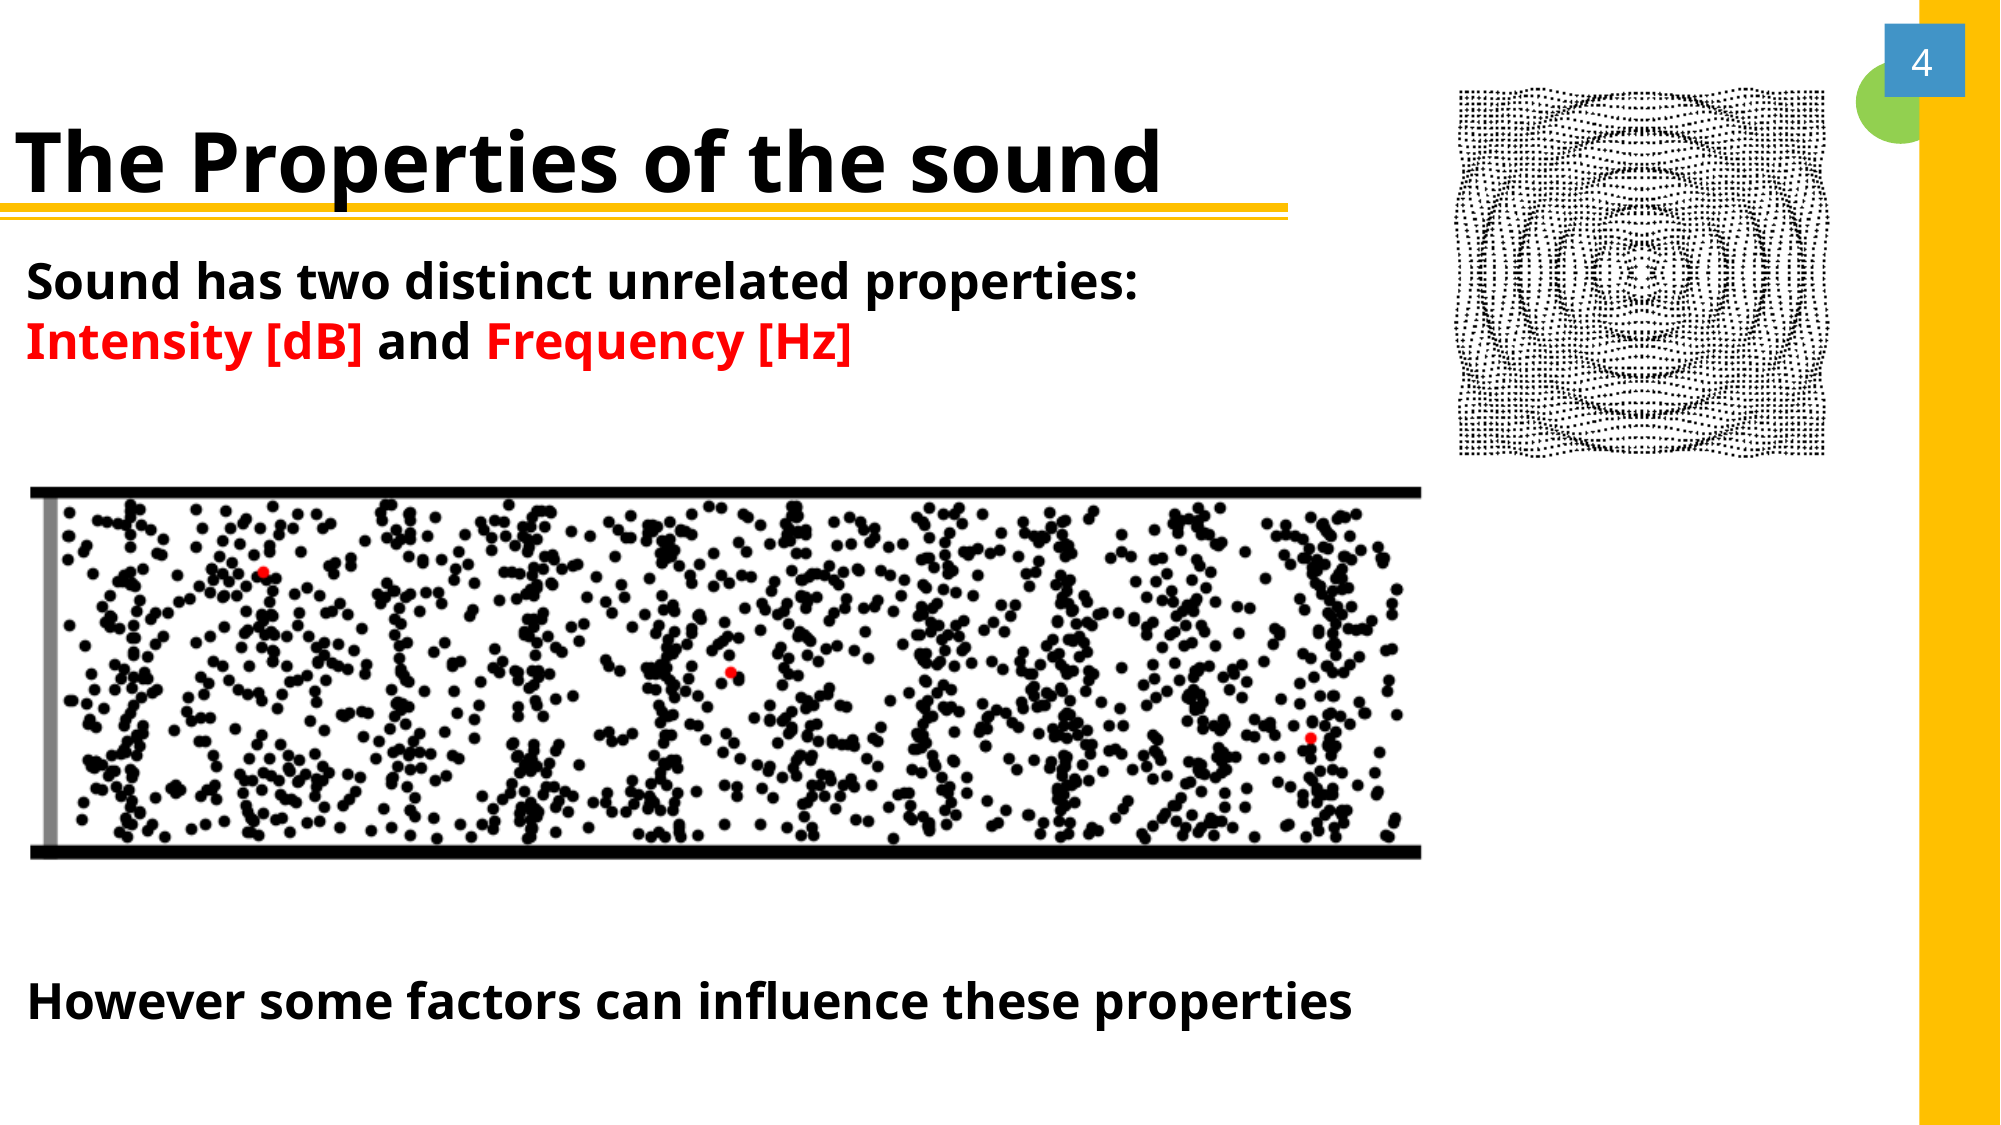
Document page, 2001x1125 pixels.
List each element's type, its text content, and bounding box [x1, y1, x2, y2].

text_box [1855, 0, 2000, 1125]
text_box Sound has two distinct unrelated properties: Intensity [dB] and Frequency [Hz] However some factors can influence these properties [11, 242, 1374, 1125]
picture [30, 448, 1437, 861]
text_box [0, 207, 1289, 219]
text_box The Properties of the sound [0, 102, 1265, 207]
picture [1449, 80, 1835, 466]
